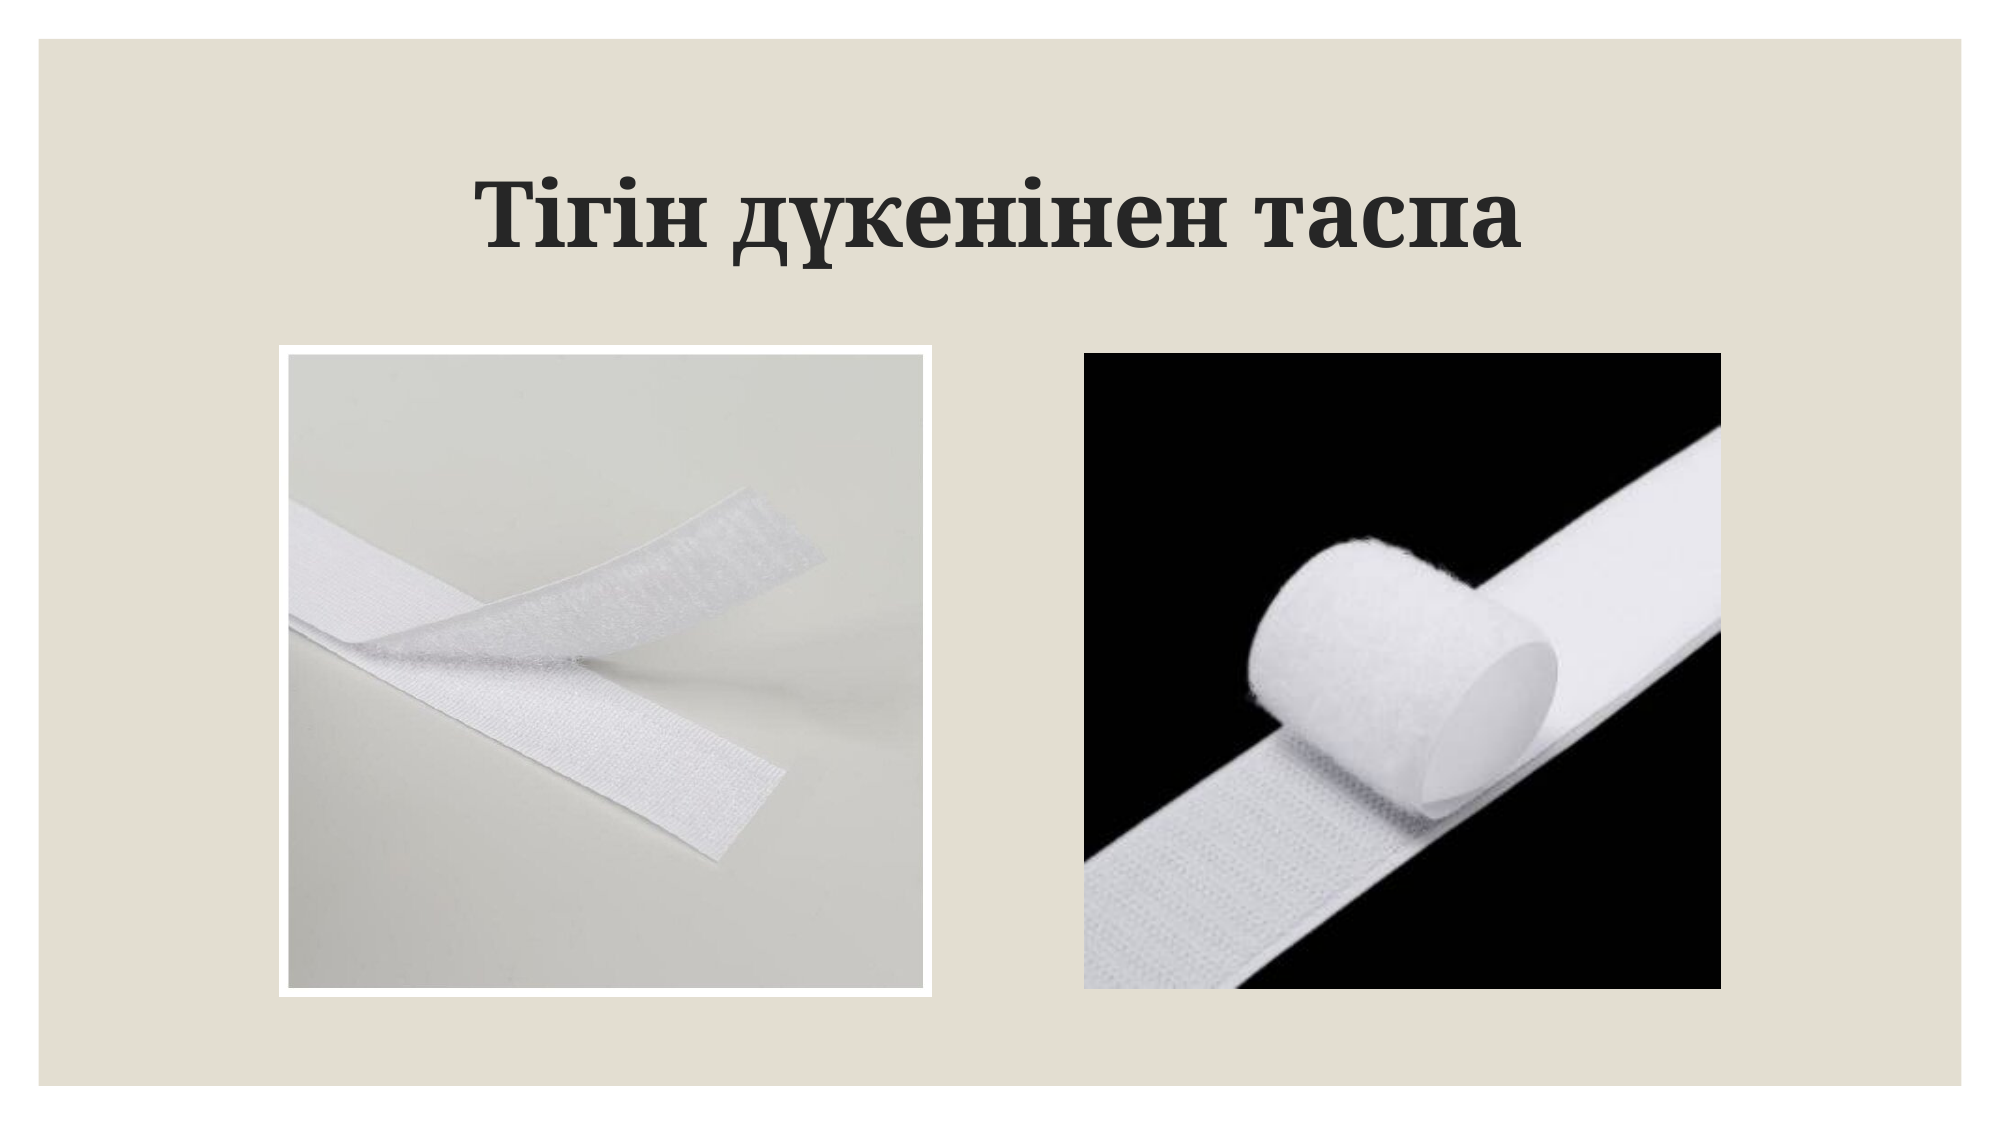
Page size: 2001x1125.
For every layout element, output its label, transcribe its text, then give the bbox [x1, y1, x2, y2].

picture [279, 345, 932, 997]
title Тігін дүкенінен таспа [174, 105, 1825, 331]
picture [1084, 353, 1721, 990]
